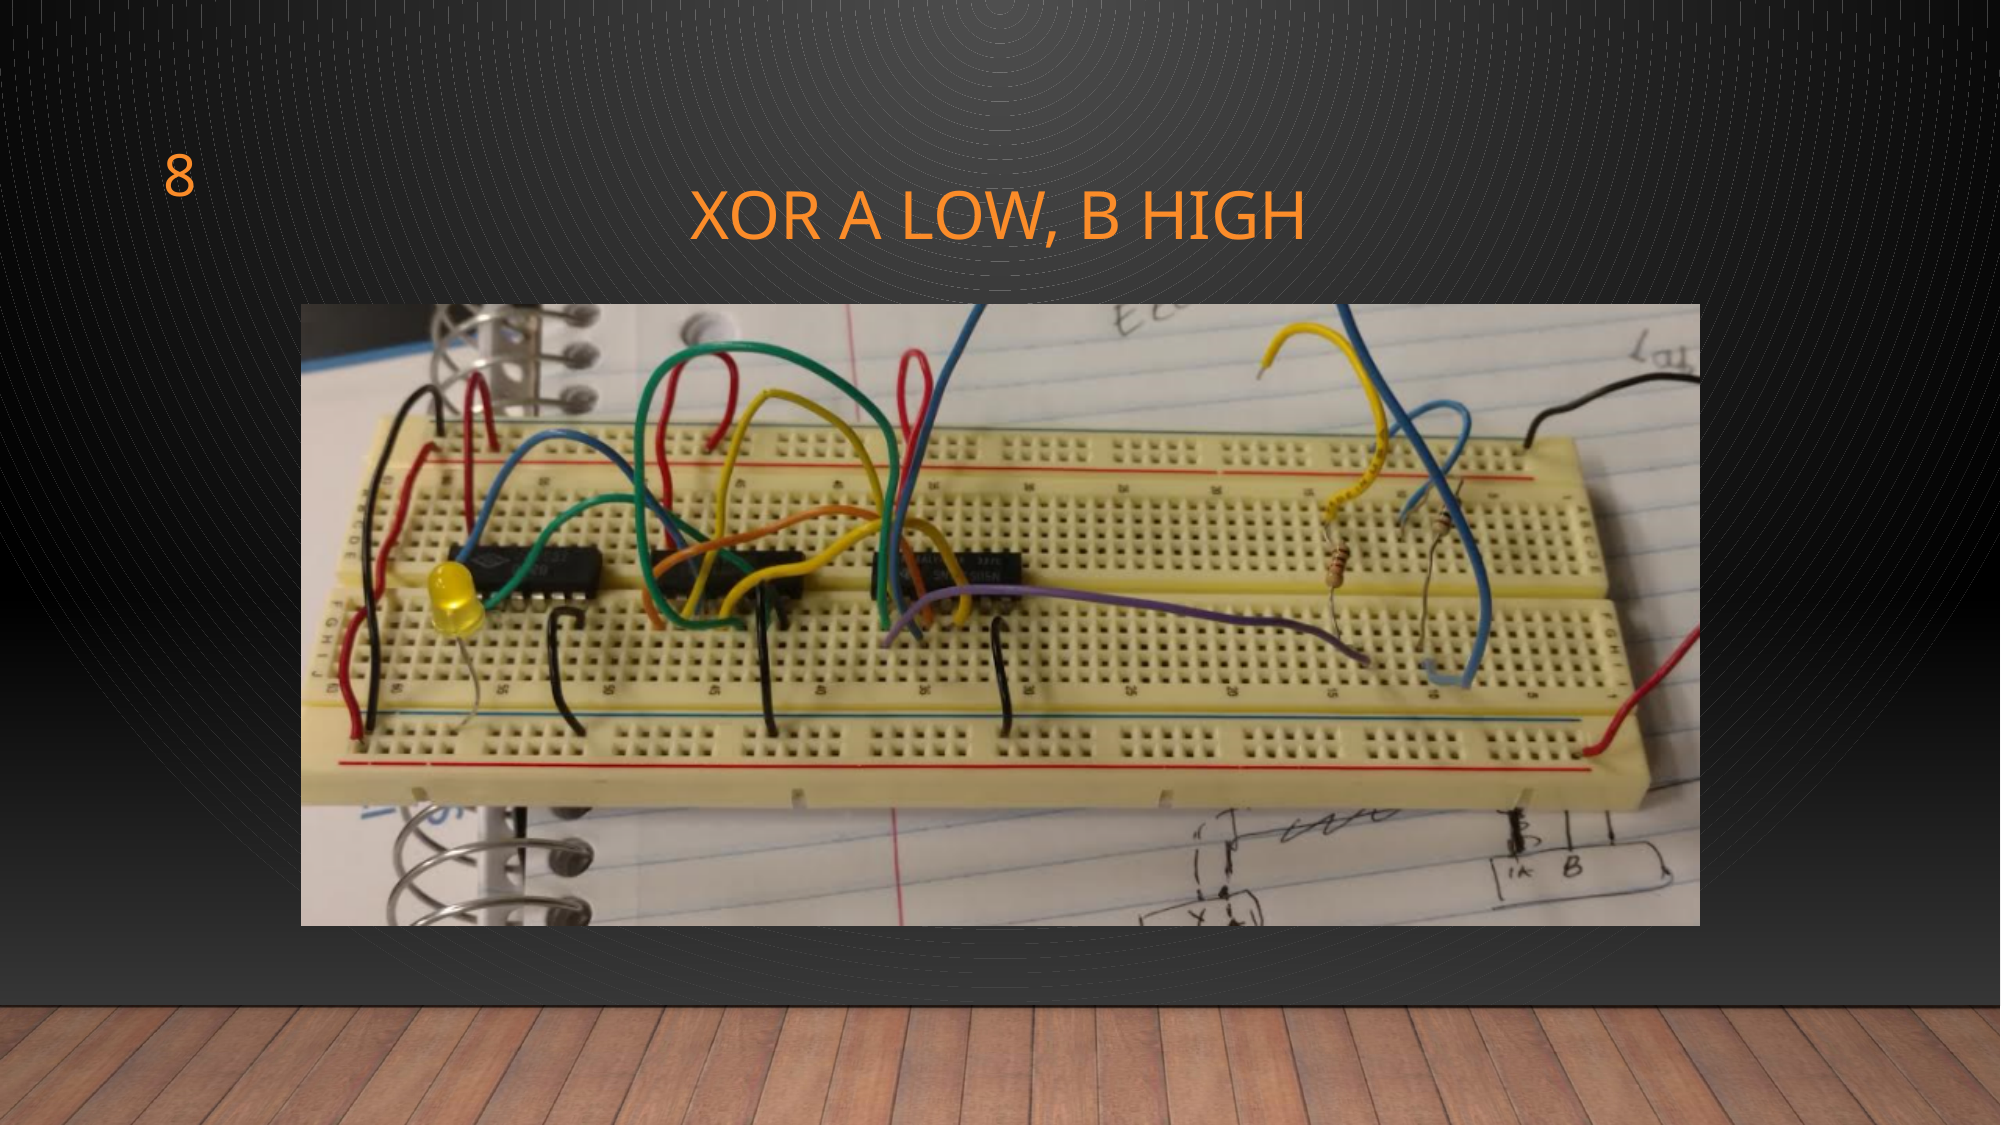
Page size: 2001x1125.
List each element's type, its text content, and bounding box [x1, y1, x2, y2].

slide_number 8 [78, 131, 212, 214]
title Xor a low, b high [238, 131, 1763, 305]
picture [300, 303, 1700, 927]
picture [0, 1005, 2000, 1125]
